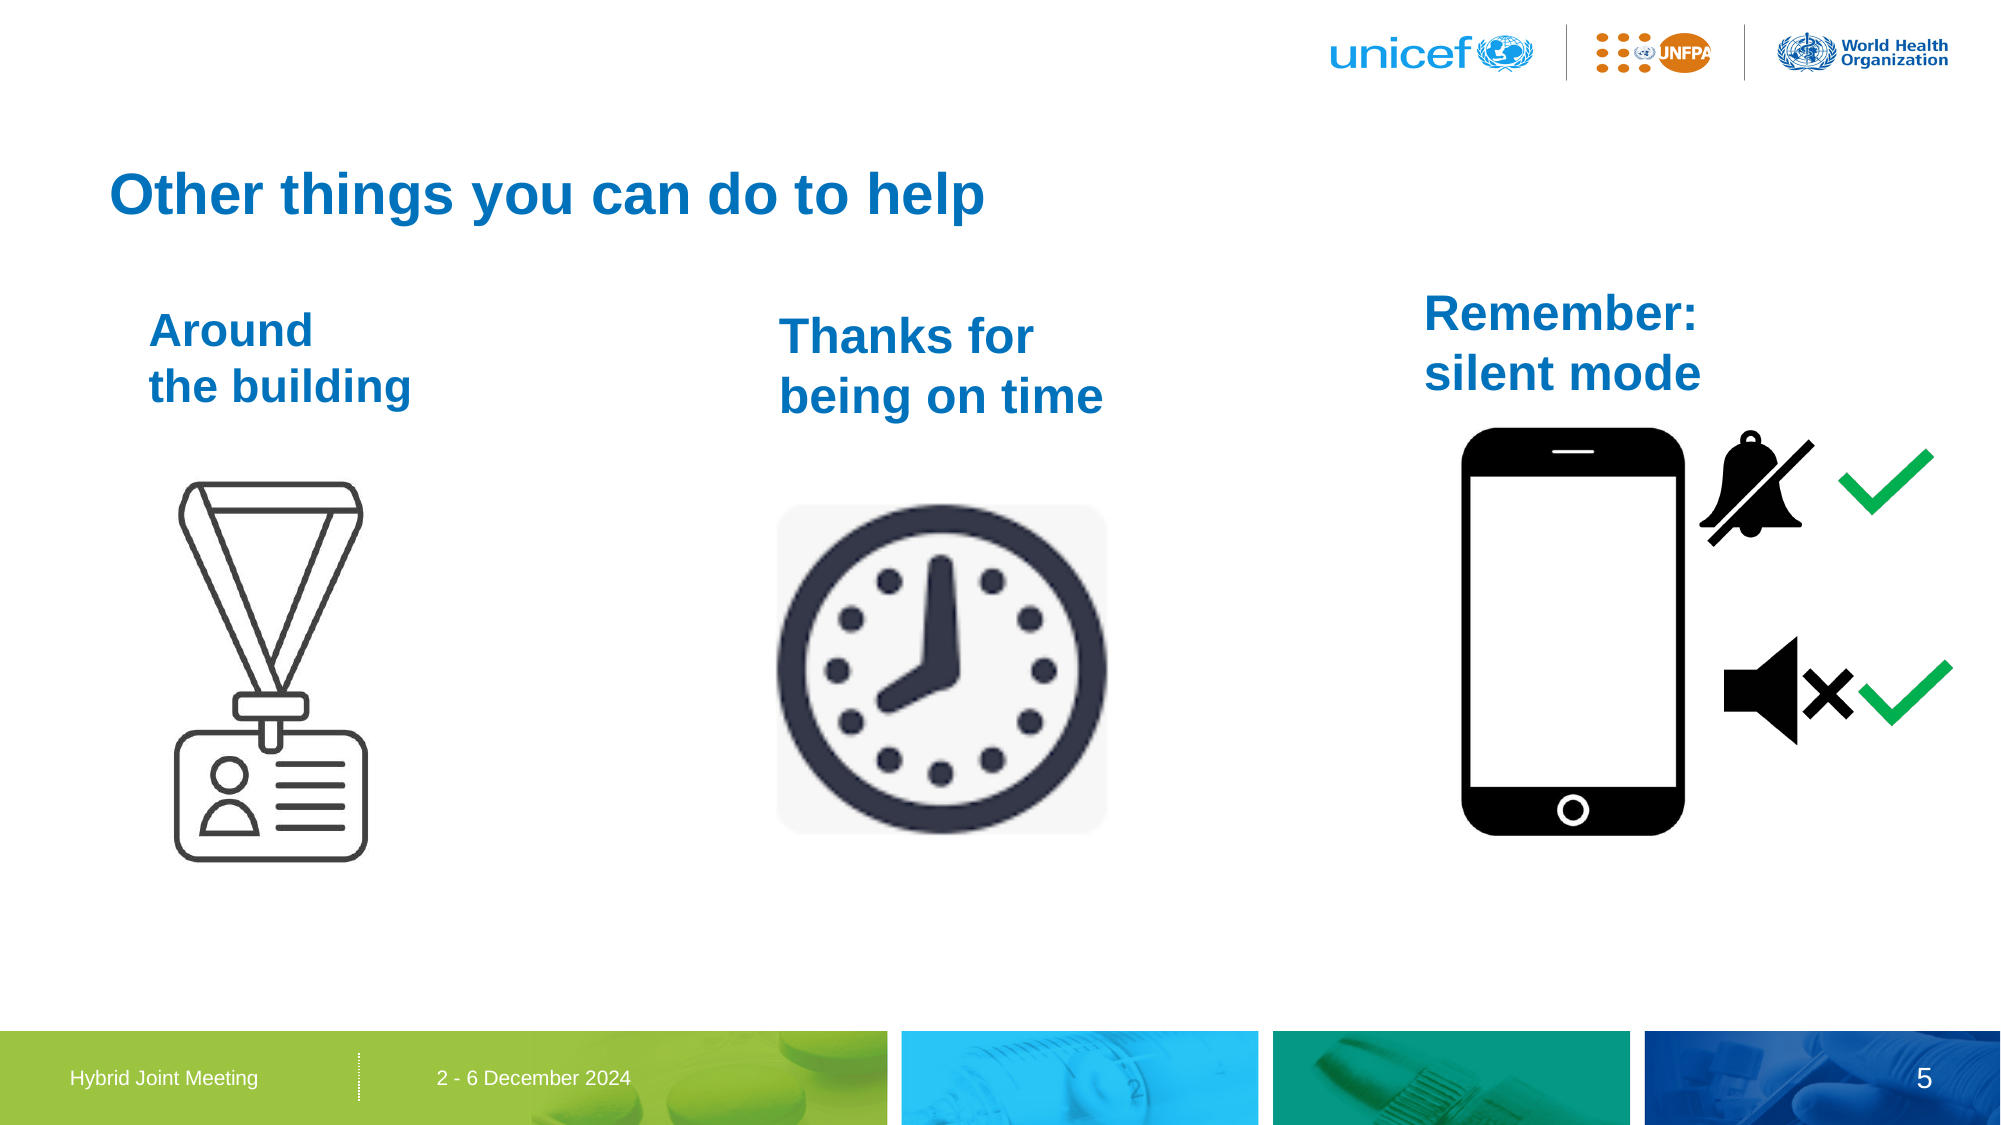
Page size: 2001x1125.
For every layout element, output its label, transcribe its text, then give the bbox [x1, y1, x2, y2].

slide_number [55, 1052, 827, 1101]
text_box Remember: silent mode [1408, 219, 1790, 336]
picture [0, 0, 2001, 1125]
slide_number 5 [1881, 1046, 1976, 1107]
title Other things you can do to help [94, 87, 1906, 295]
text_box Thanks for being on time [764, 266, 1145, 461]
text_box Around the building [133, 285, 451, 427]
